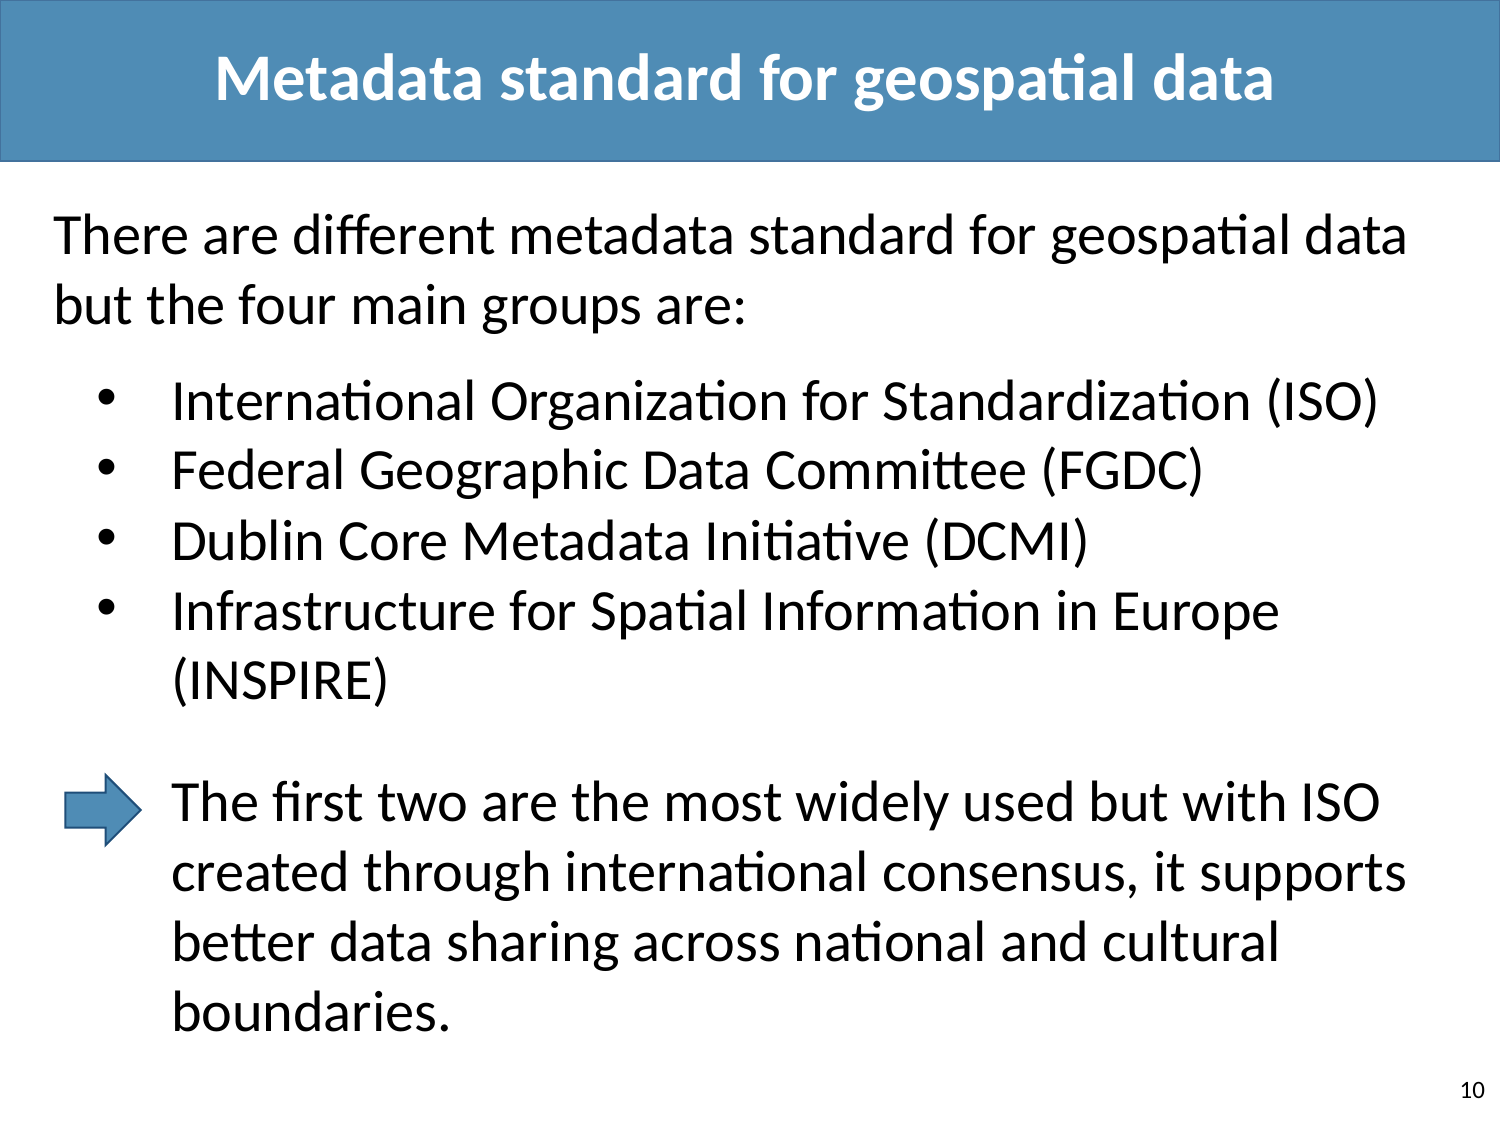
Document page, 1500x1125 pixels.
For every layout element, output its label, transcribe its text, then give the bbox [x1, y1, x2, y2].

text_box 10 [1162, 1058, 1500, 1119]
text_box [64, 772, 143, 848]
text_box The first two are the most widely used but with ISO created through international consensus, it supports better data sharing across national and cultural boundaries. [171, 763, 1447, 1024]
text_box Metadata standard for geospatial data [105, 35, 1400, 149]
text_box There are different metadata standard for geospatial data but the four main groups are: [53, 196, 1447, 350]
text_box International Organization for Standardization (ISO) Federal Geographic Data Committee (FGDC) Dublin Core Metadata Initiative (DCMI) Infrastructure for Spatial Information in Europe (INSPIRE) [53, 361, 1447, 669]
